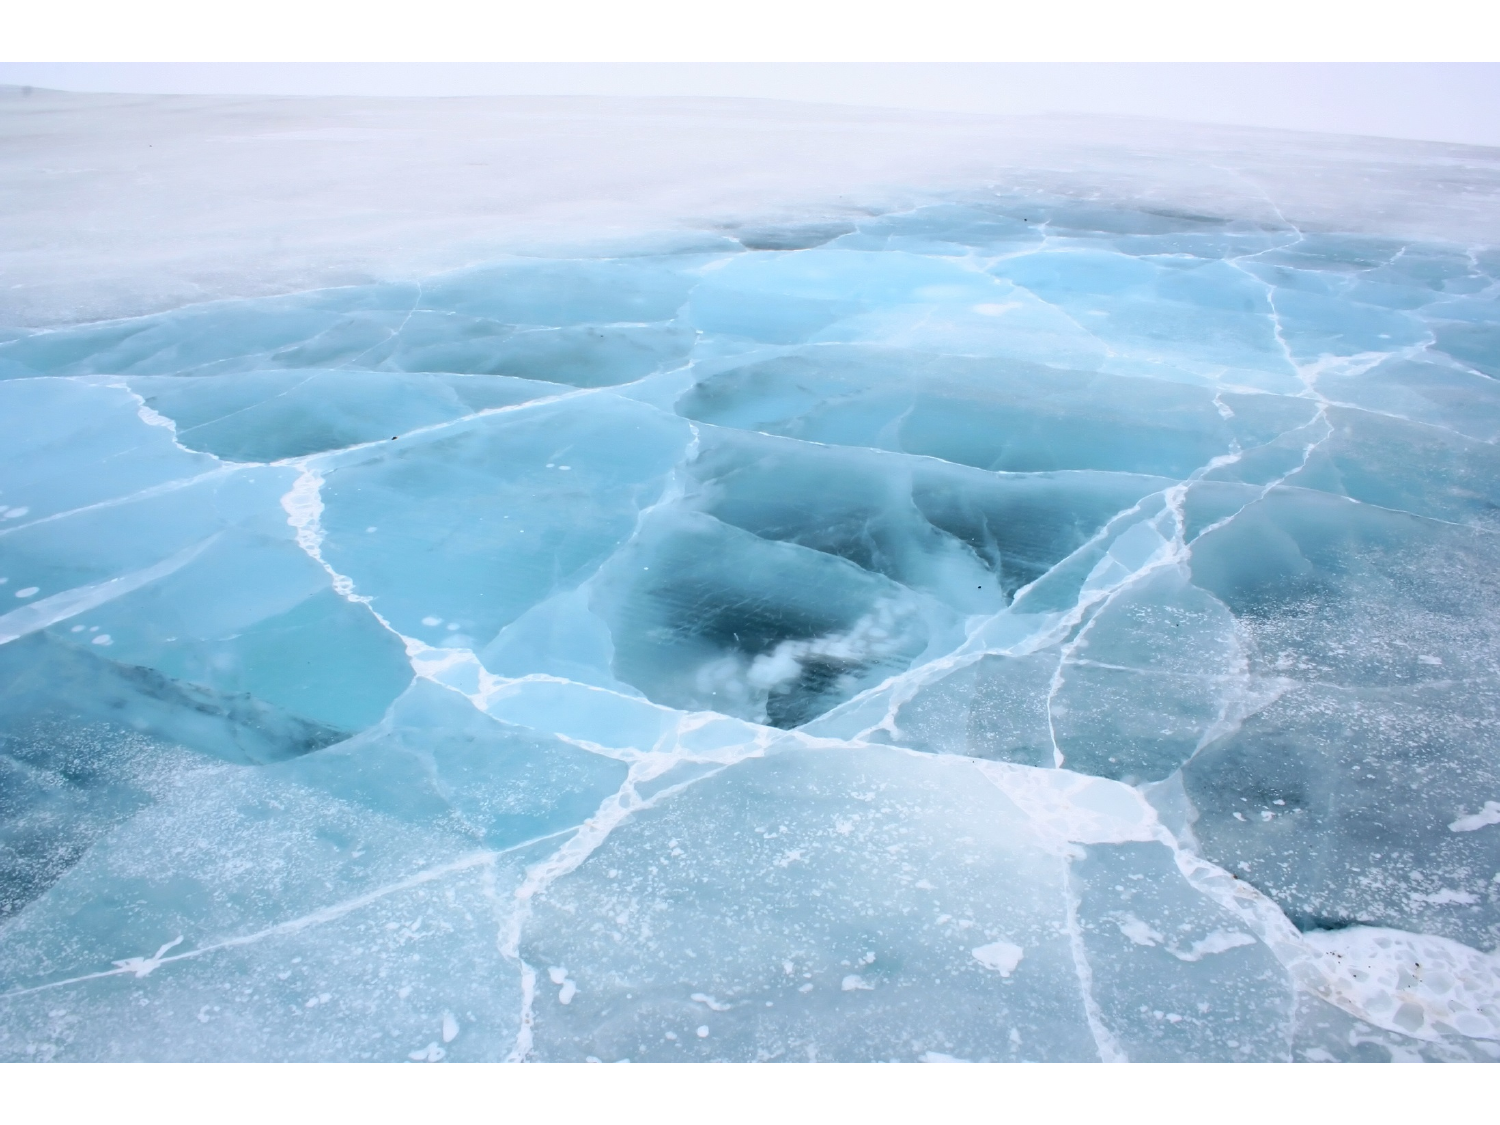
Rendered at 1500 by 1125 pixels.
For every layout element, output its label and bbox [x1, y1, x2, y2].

picture [0, 62, 1500, 1063]
